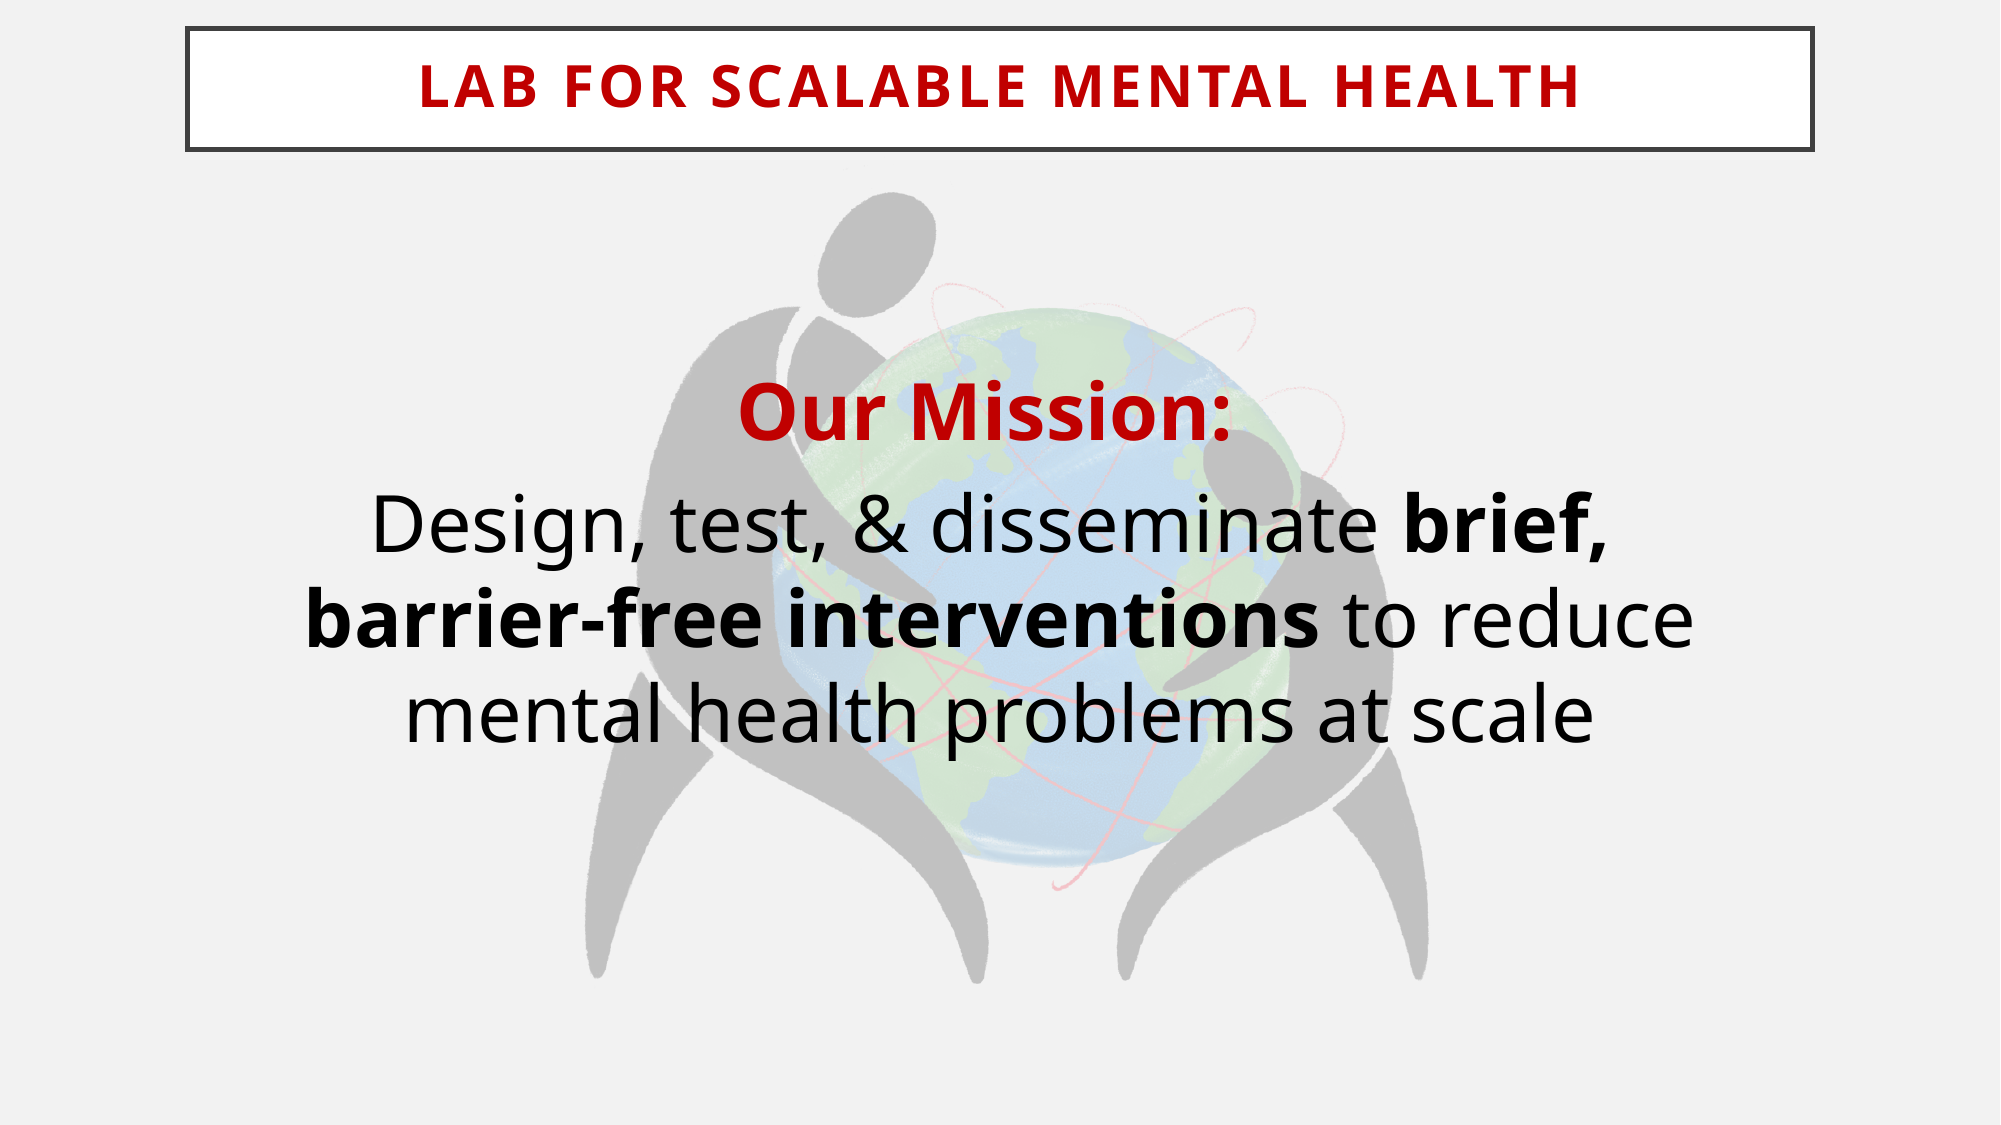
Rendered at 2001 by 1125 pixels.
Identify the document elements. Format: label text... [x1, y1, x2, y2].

picture [544, 114, 1456, 1011]
title LAB FOR SCALABLE MENTAL HEALTH [185, 26, 1815, 152]
text_box Design, test, & disseminate brief, barrier-free interventions to reduce mental health problems at scale [1456, 465, 1767, 766]
text_box Design, test, & disseminate brief, barrier-free interventions to reduce mental health problems at scale [233, 465, 544, 766]
